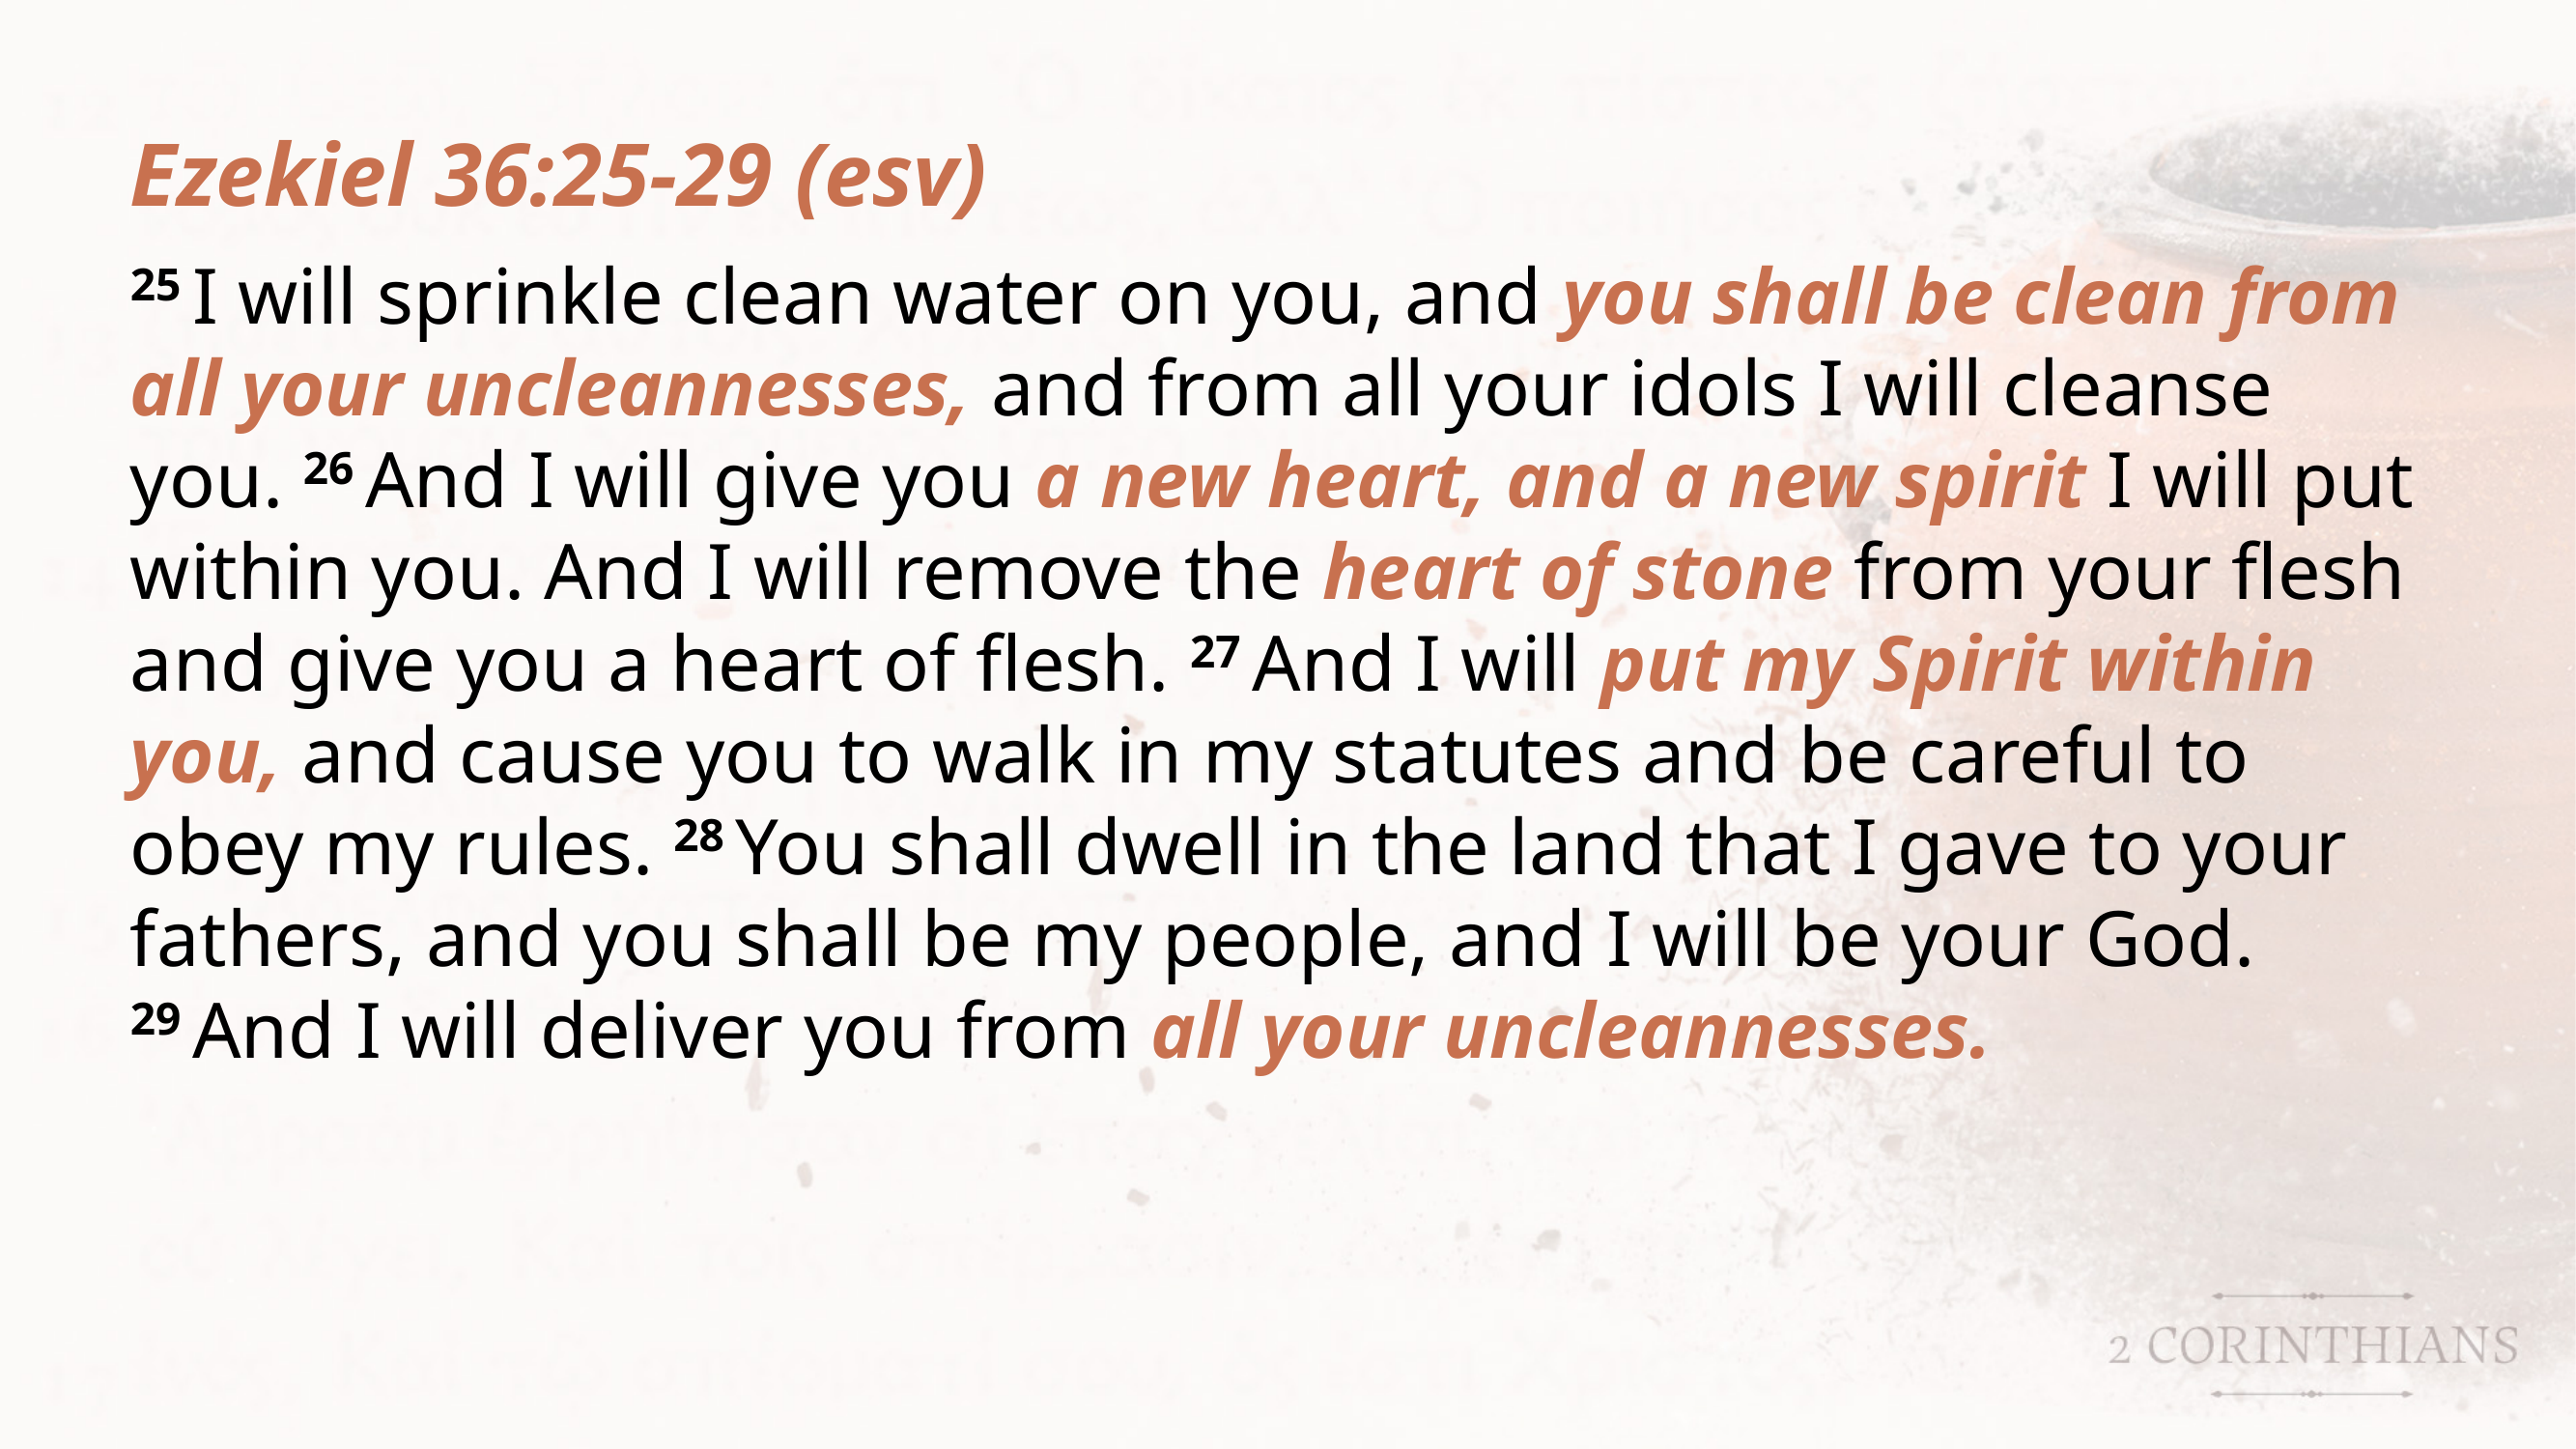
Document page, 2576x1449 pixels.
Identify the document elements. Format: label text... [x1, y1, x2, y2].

picture [0, 0, 2576, 1449]
text_box Ezekiel 36:25-29 (esv) 25 I will sprinkle clean water on you, and you shall be clean from all your uncleannesses, and from all your idols I will cleanse you. 26 And I will give you a new heart, and a new spirit I will put within you. And I will remove the heart of stone from your flesh and give you a heart of flesh. 27 And I will put my Spirit within you, and cause you to walk in my statutes and be careful to obey my rules. 28 You shall dwell in the land that I gave to your fathers, and you shall be my people, and I will be your God. 29 And I will deliver you from all your uncleannesses. [115, 112, 2455, 1081]
